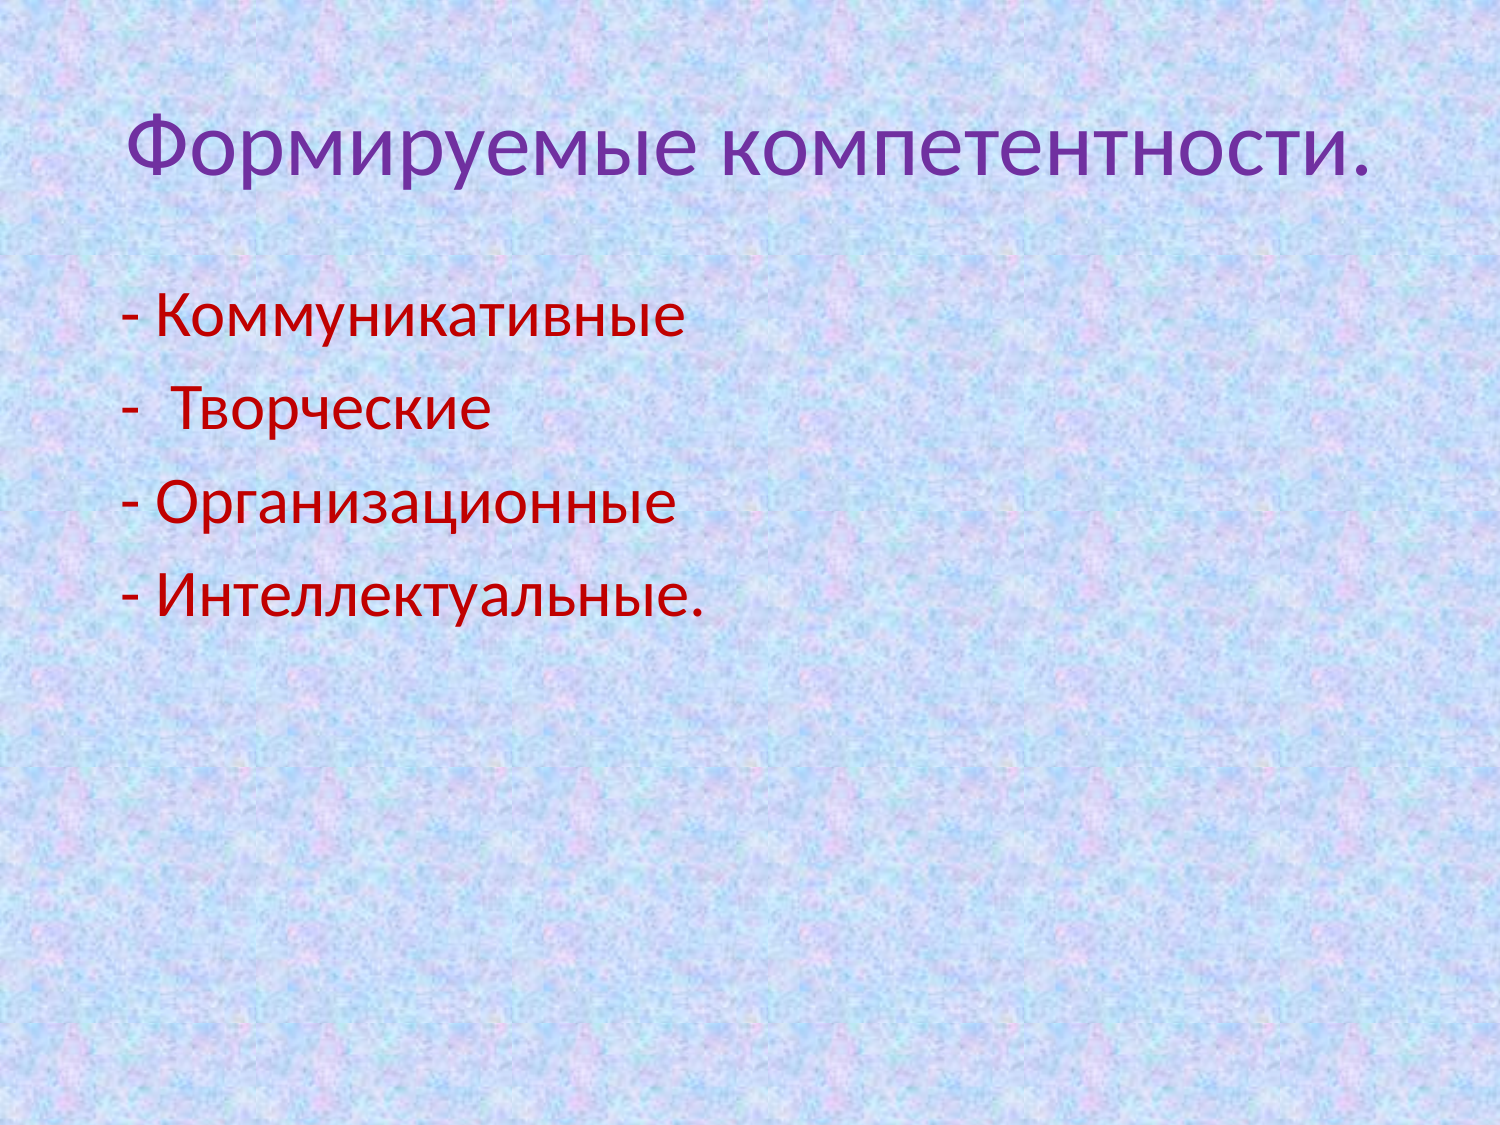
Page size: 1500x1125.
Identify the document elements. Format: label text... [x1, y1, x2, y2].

title Формируемые компетентности. [75, 45, 1425, 233]
list - Коммуникативные - Творческие - Организационные - Интеллектуальные. [75, 262, 1425, 1005]
picture [0, 0, 1500, 1125]
